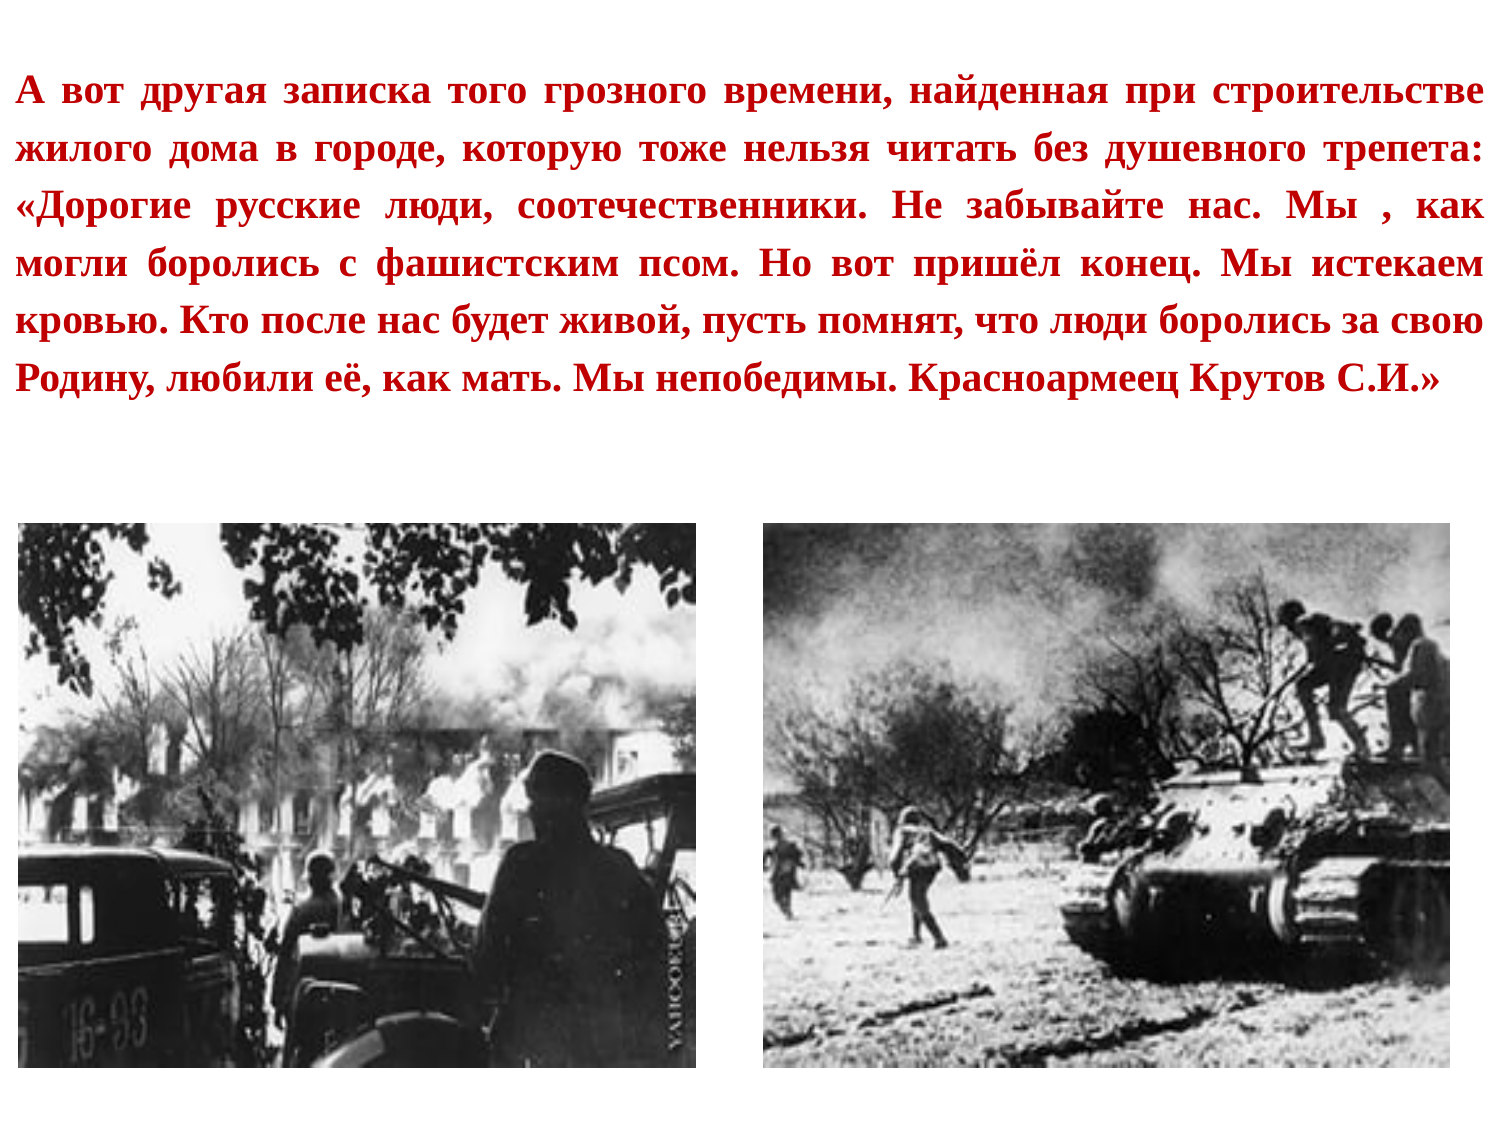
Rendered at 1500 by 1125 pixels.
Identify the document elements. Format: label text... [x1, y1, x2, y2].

picture [763, 523, 1450, 1069]
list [18, 523, 696, 1069]
title А вот другая записка того грозного времени, найденная при строительстве жилого дома в городе, которую тоже нельзя читать без душевного трепета: «Дорогие русские люди, соотечественники. Не забывайте нас. Мы , как могли боролись с фашистским псом. Но вот пришёл конец. Мы истекаем кровью. Кто после нас будет живой, пусть помнят, что люди боролись за свою Родину, любили её, как мать. Мы непобедимы. Красноармеец Крутов С.И.» [0, 0, 1500, 524]
